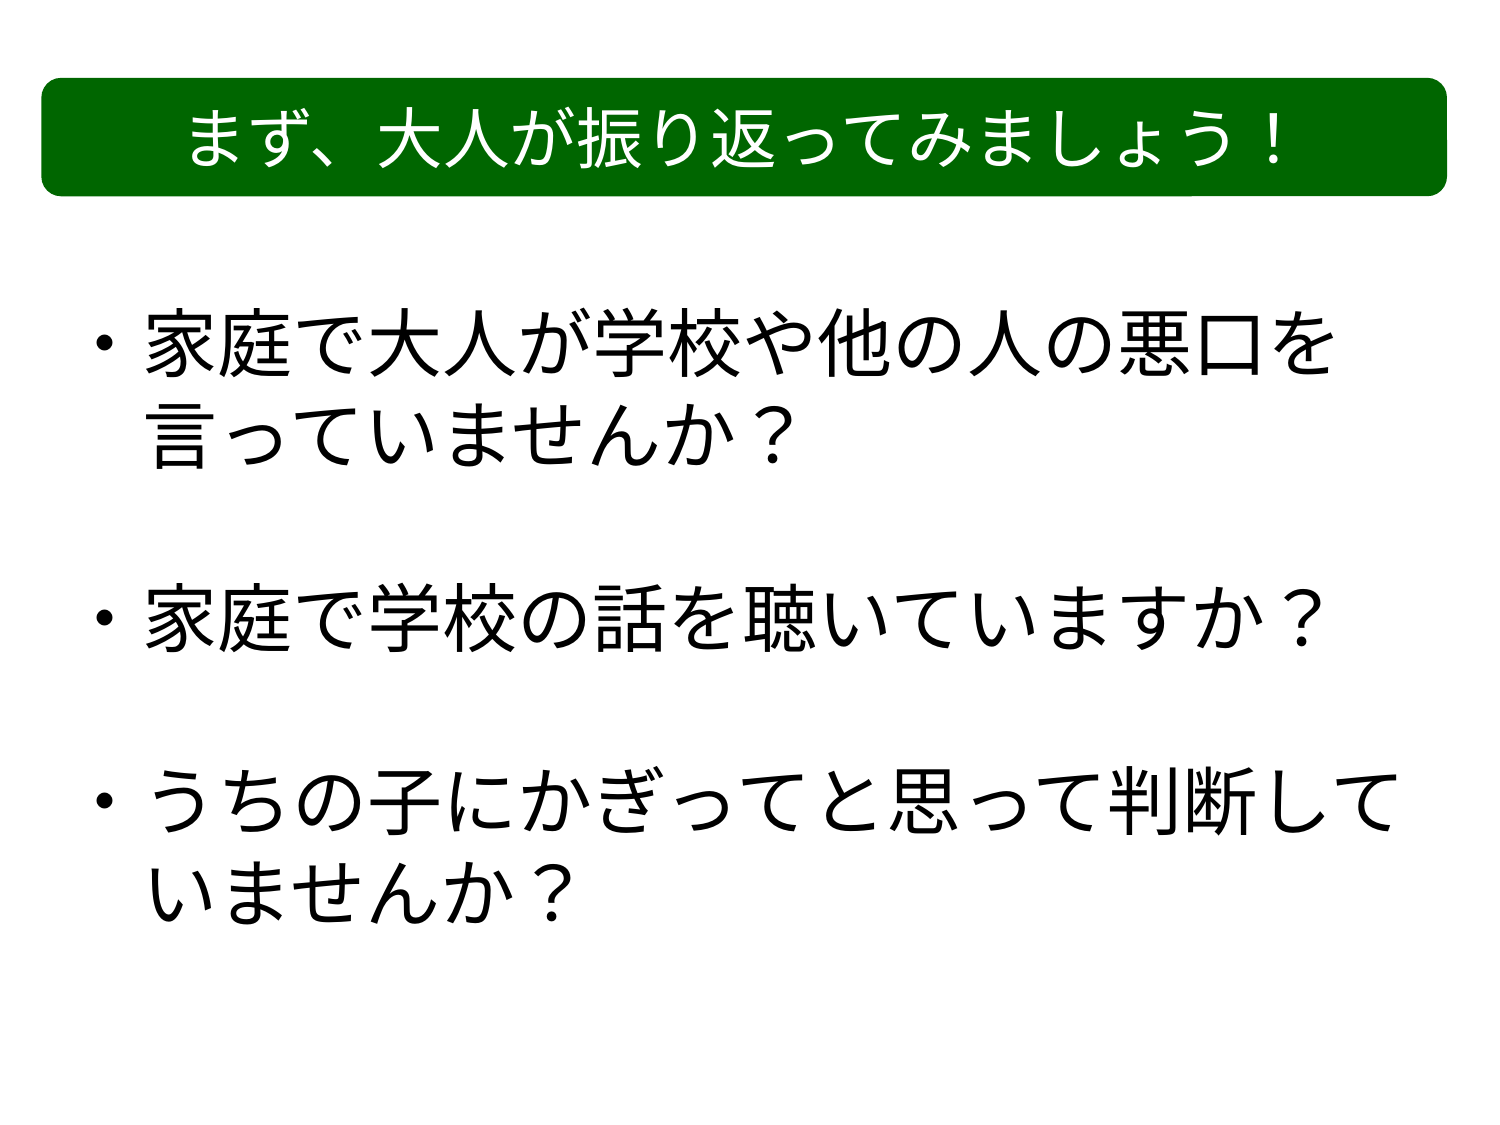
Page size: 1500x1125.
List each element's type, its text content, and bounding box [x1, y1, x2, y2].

text_box まず、大人が振り返ってみましょう！ [39, 75, 1450, 199]
text_box ・家庭で大人が学校や他の人の悪口を 言っていませんか？ ・家庭で学校の話を聴いていますか？ ・うちの子にかぎってと思って判断して いませんか？ [53, 287, 1449, 944]
